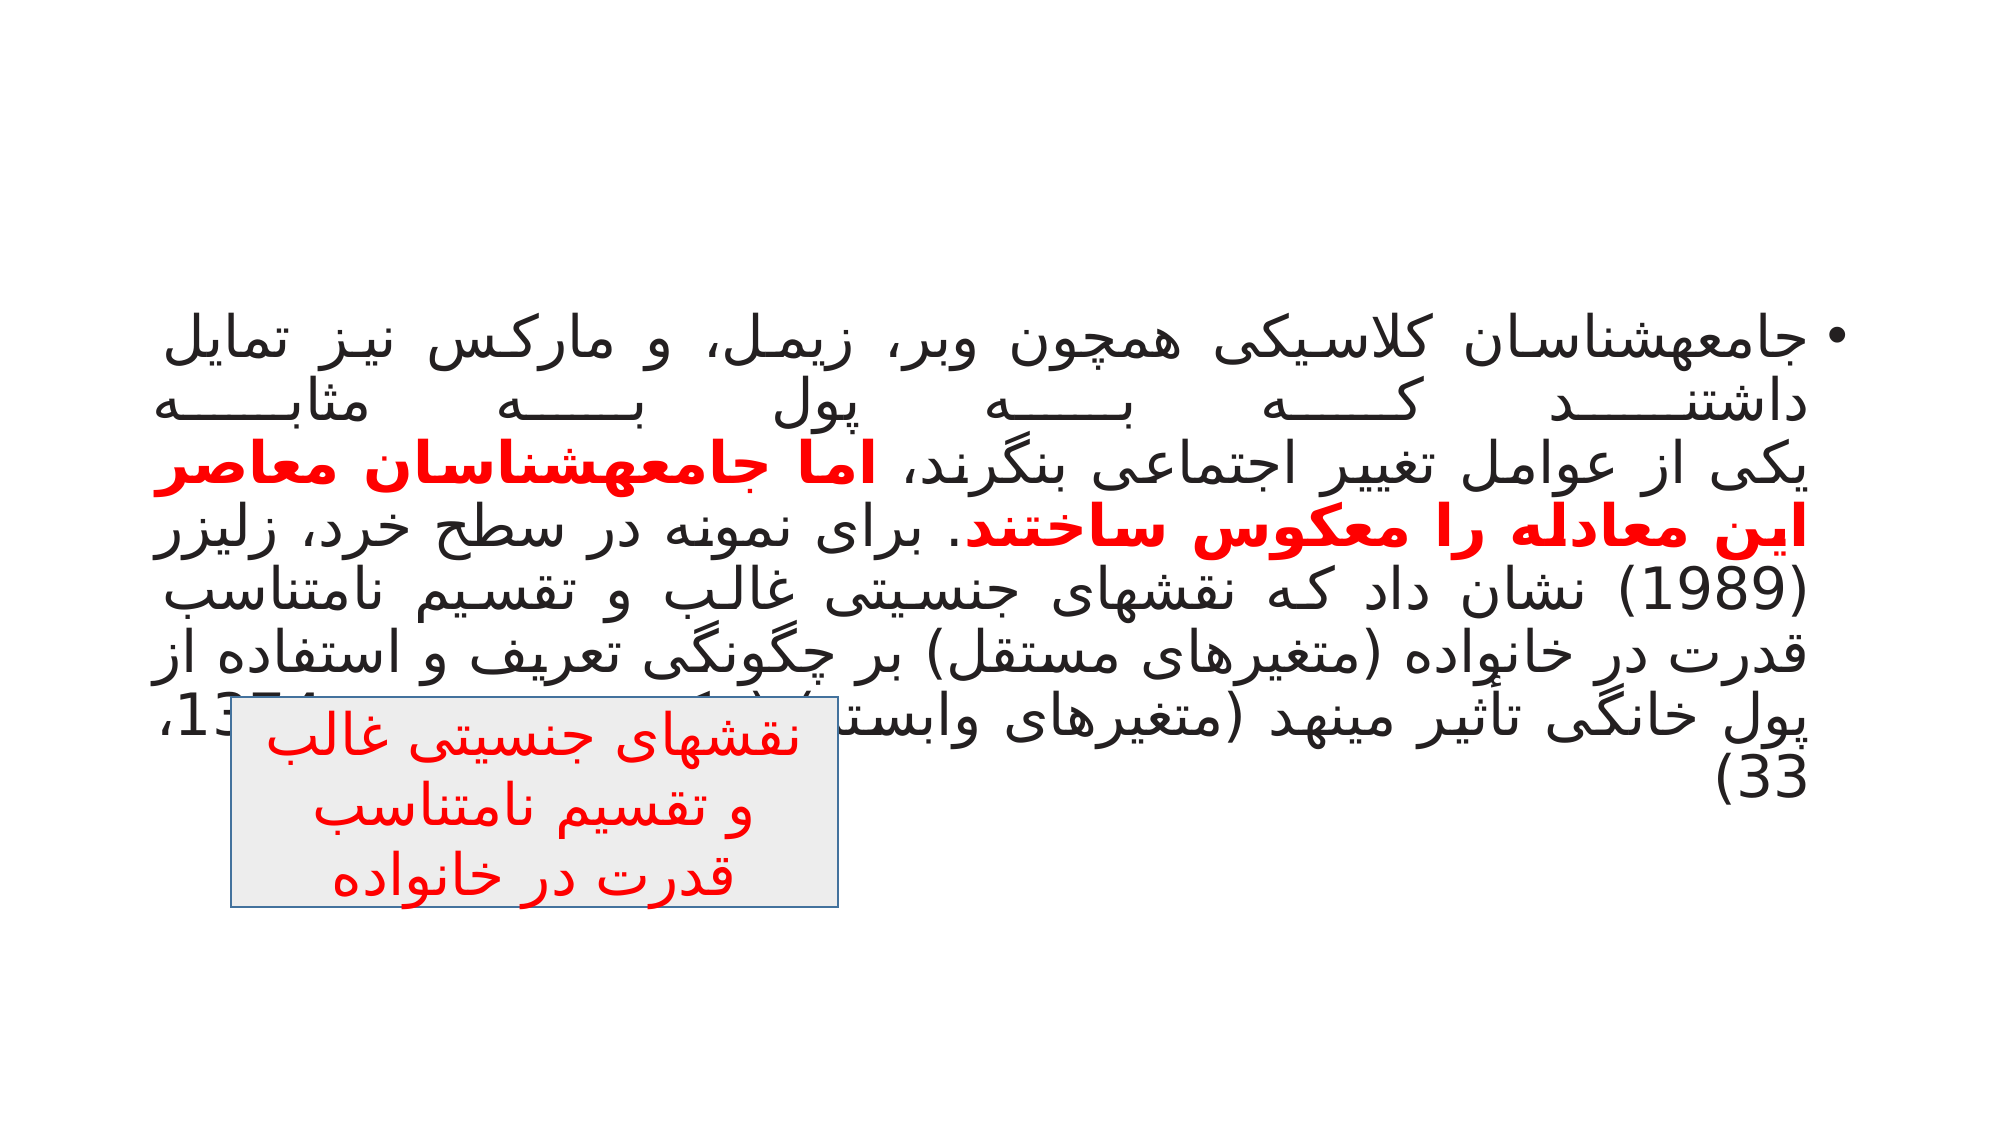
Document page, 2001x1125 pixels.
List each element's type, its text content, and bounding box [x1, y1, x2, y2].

list جامعهشناسان کلاسیکی همچون وبر، زیمل، و مارکس نیز تمایل داشتند که به پول به مثابه یکی از عوامل تغییر اجتماعی بنگرند، اما جامعهشناسان معاصر این معادله را معکوس ساختند. برای نمونه در سطح خرد، زلیزر (1989) نشان داد که نقشهای جنسیتی غالب و تقسیم نامتناسب قدرت در خانواده (متغیرهای مستقل) بر چگونگی تعریف و استفاده از پول خانگی تأثیر مینهد (متغیرهای وابسته) (بیکر، جیمرسون، 1374، 33) [137, 299, 1863, 1014]
text_box نقشهای جنسیتی غالب و تقسیم نامتناسب قدرت در خانواده [230, 696, 839, 908]
